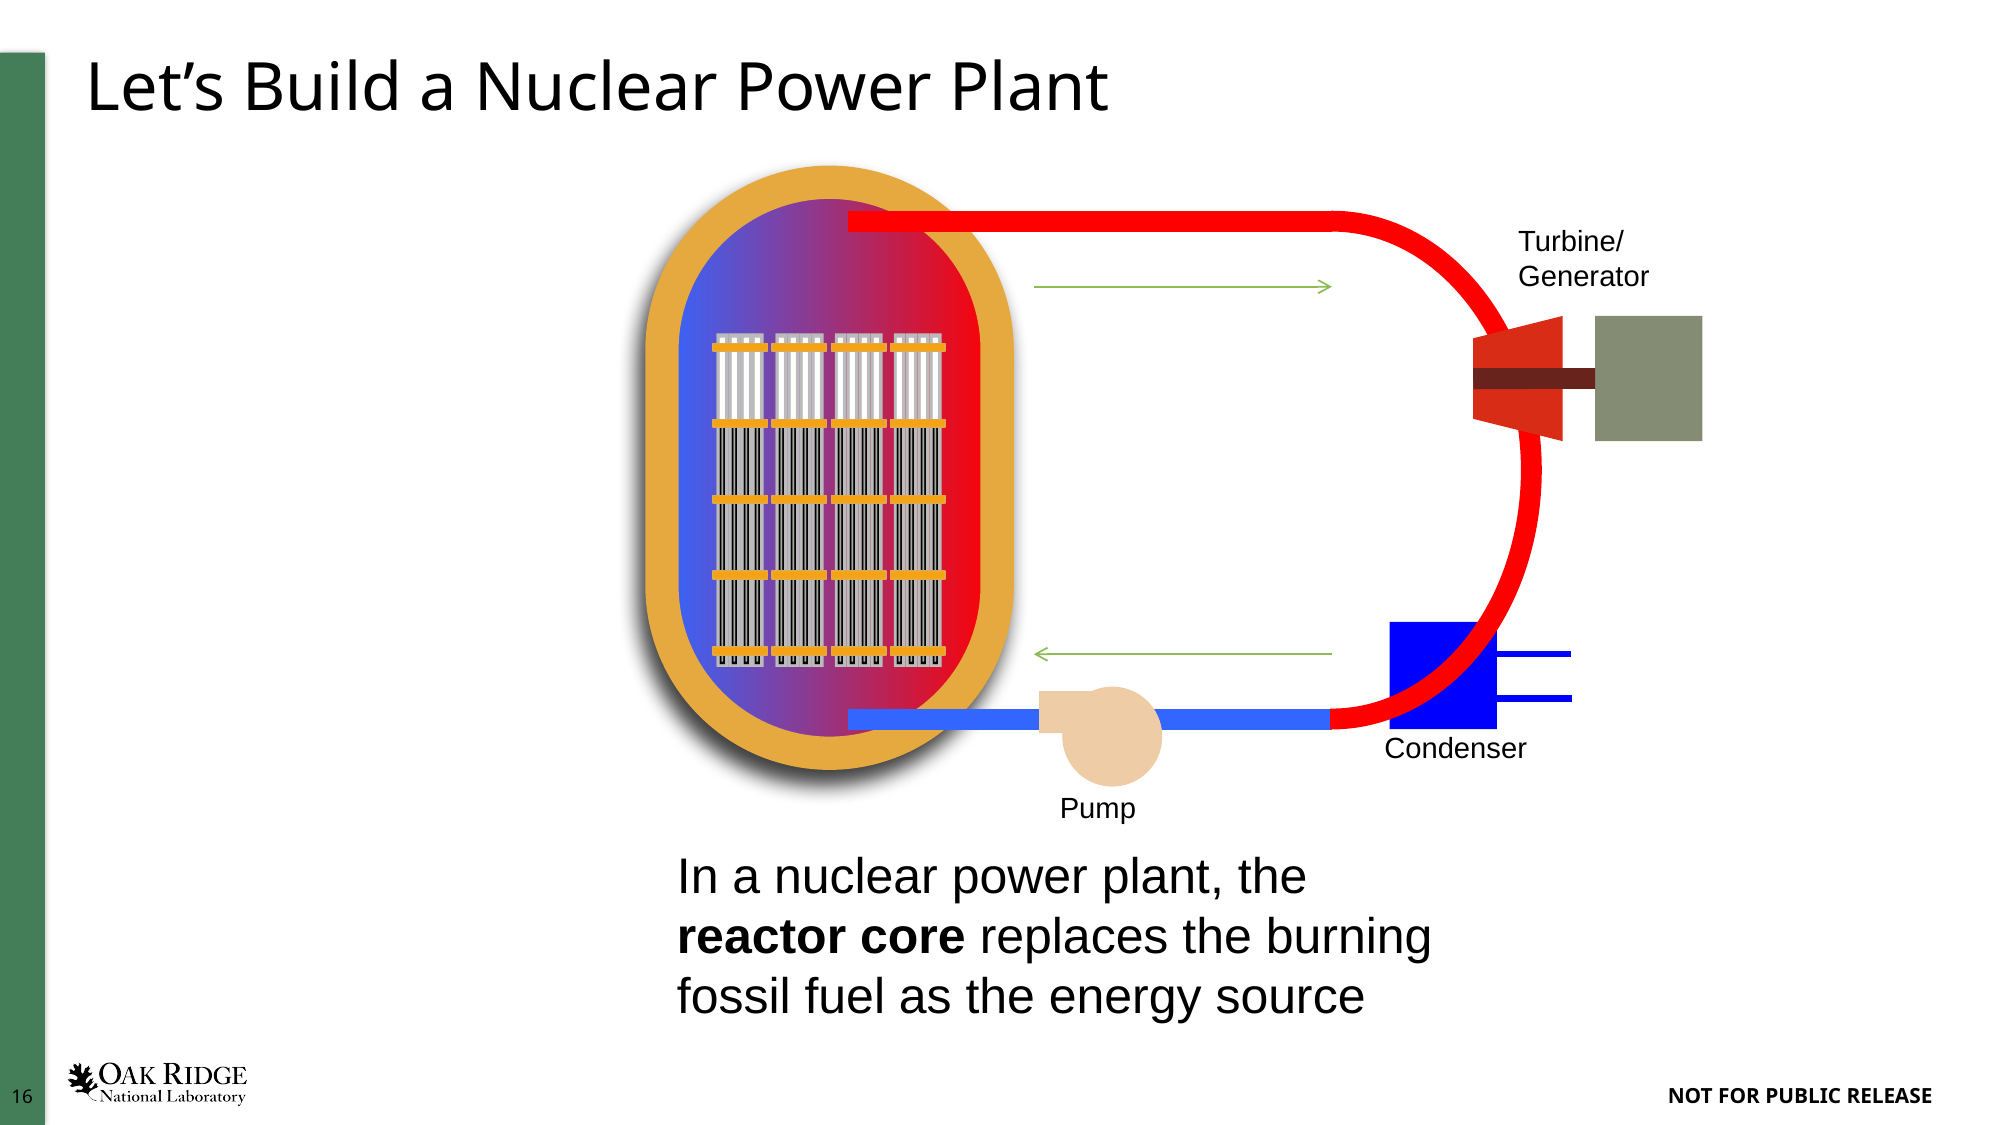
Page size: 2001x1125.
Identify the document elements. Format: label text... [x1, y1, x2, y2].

title Let’s Build a Nuclear Power Plant [70, 44, 1946, 134]
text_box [847, 215, 1703, 834]
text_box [661, 181, 998, 754]
text_box In a nuclear power plant, the reactor core replaces the burning fossil fuel as the energy source [662, 835, 1493, 1031]
picture [67, 1062, 247, 1106]
